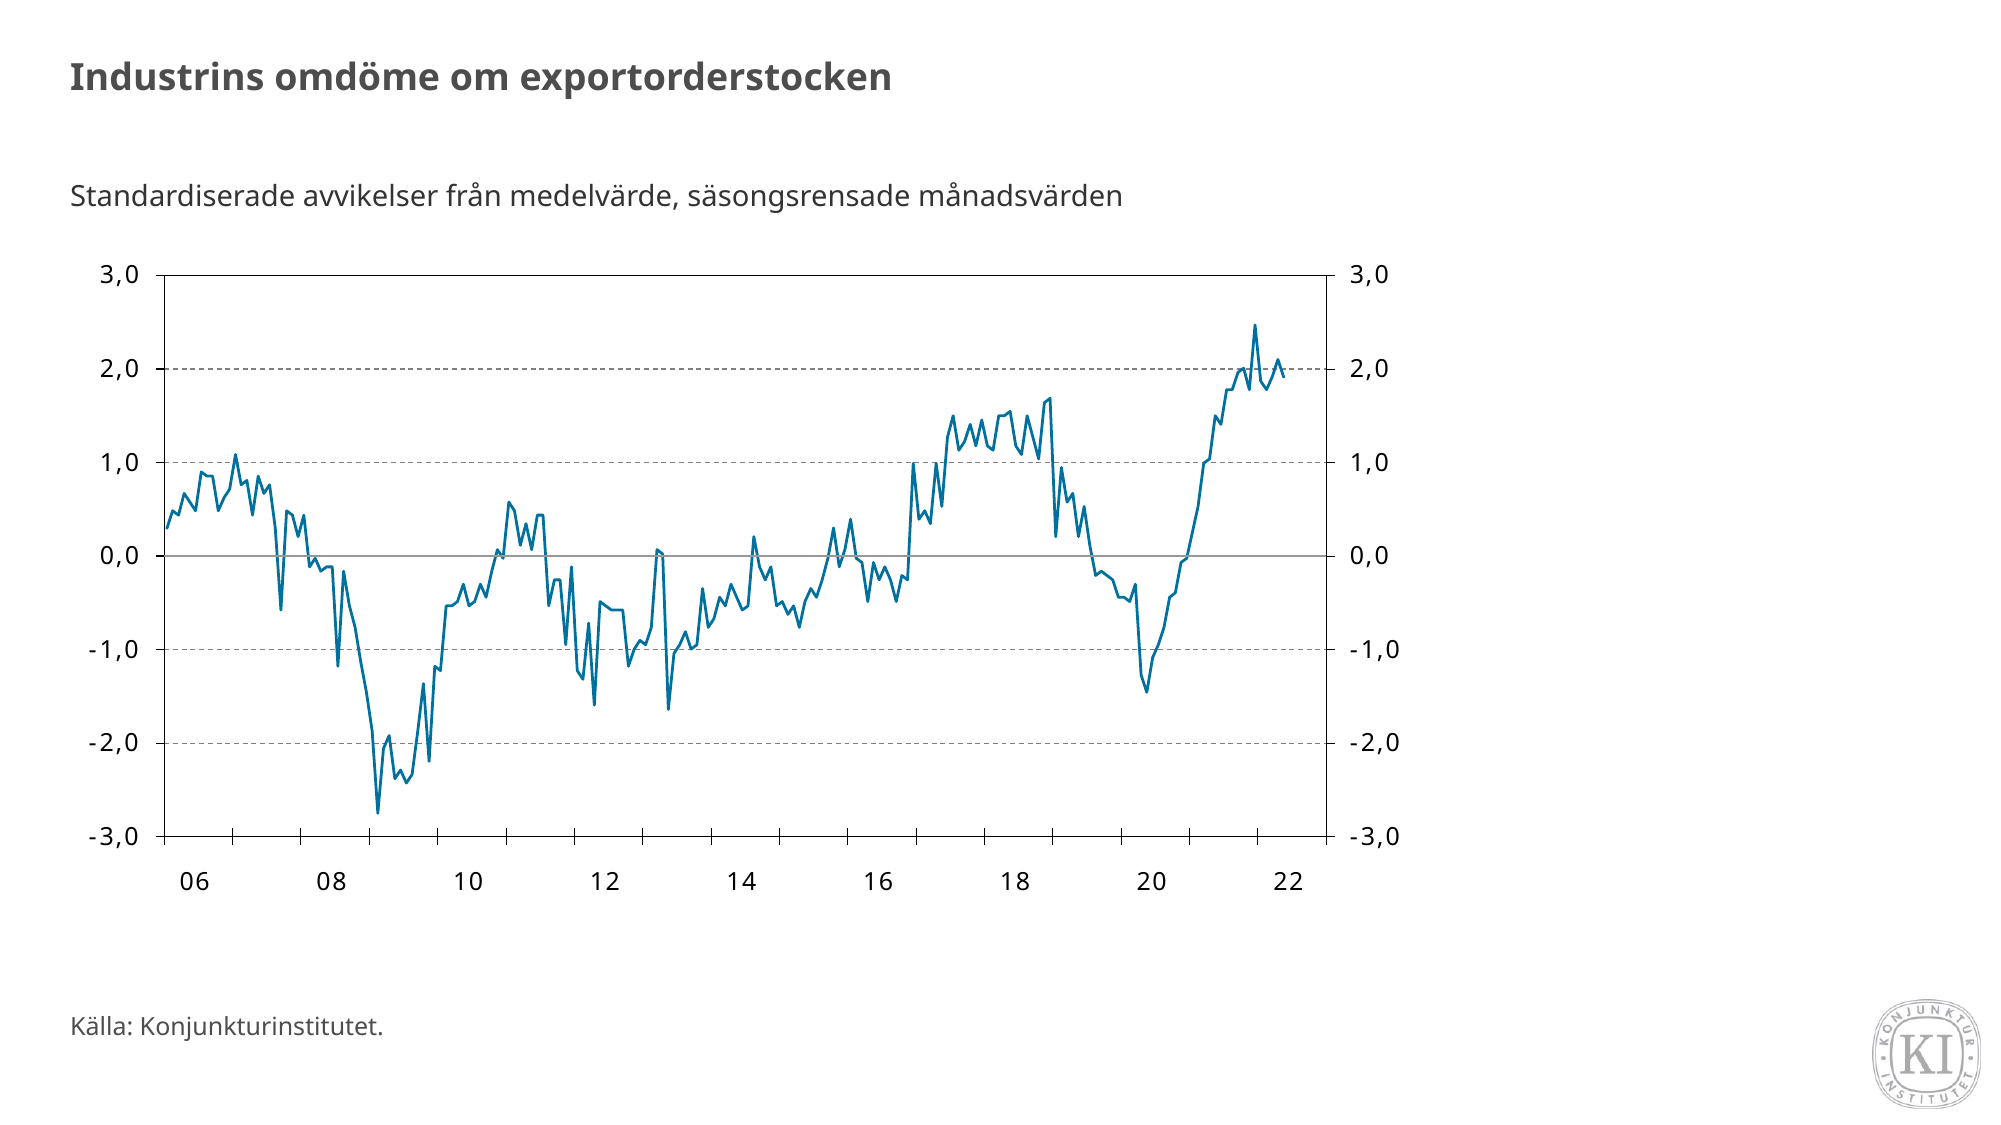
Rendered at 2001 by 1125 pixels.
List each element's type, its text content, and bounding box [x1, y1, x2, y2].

subtitle Källa: Konjunkturinstitutet. [55, 1003, 1476, 1106]
list Standardiserade avvikelser från medelvärde, säsongsrensade månadsvärden [55, 137, 1476, 220]
picture [1872, 999, 1981, 1109]
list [72, 249, 1491, 946]
title Industrins omdöme om exportorderstocken [55, 45, 1476, 128]
